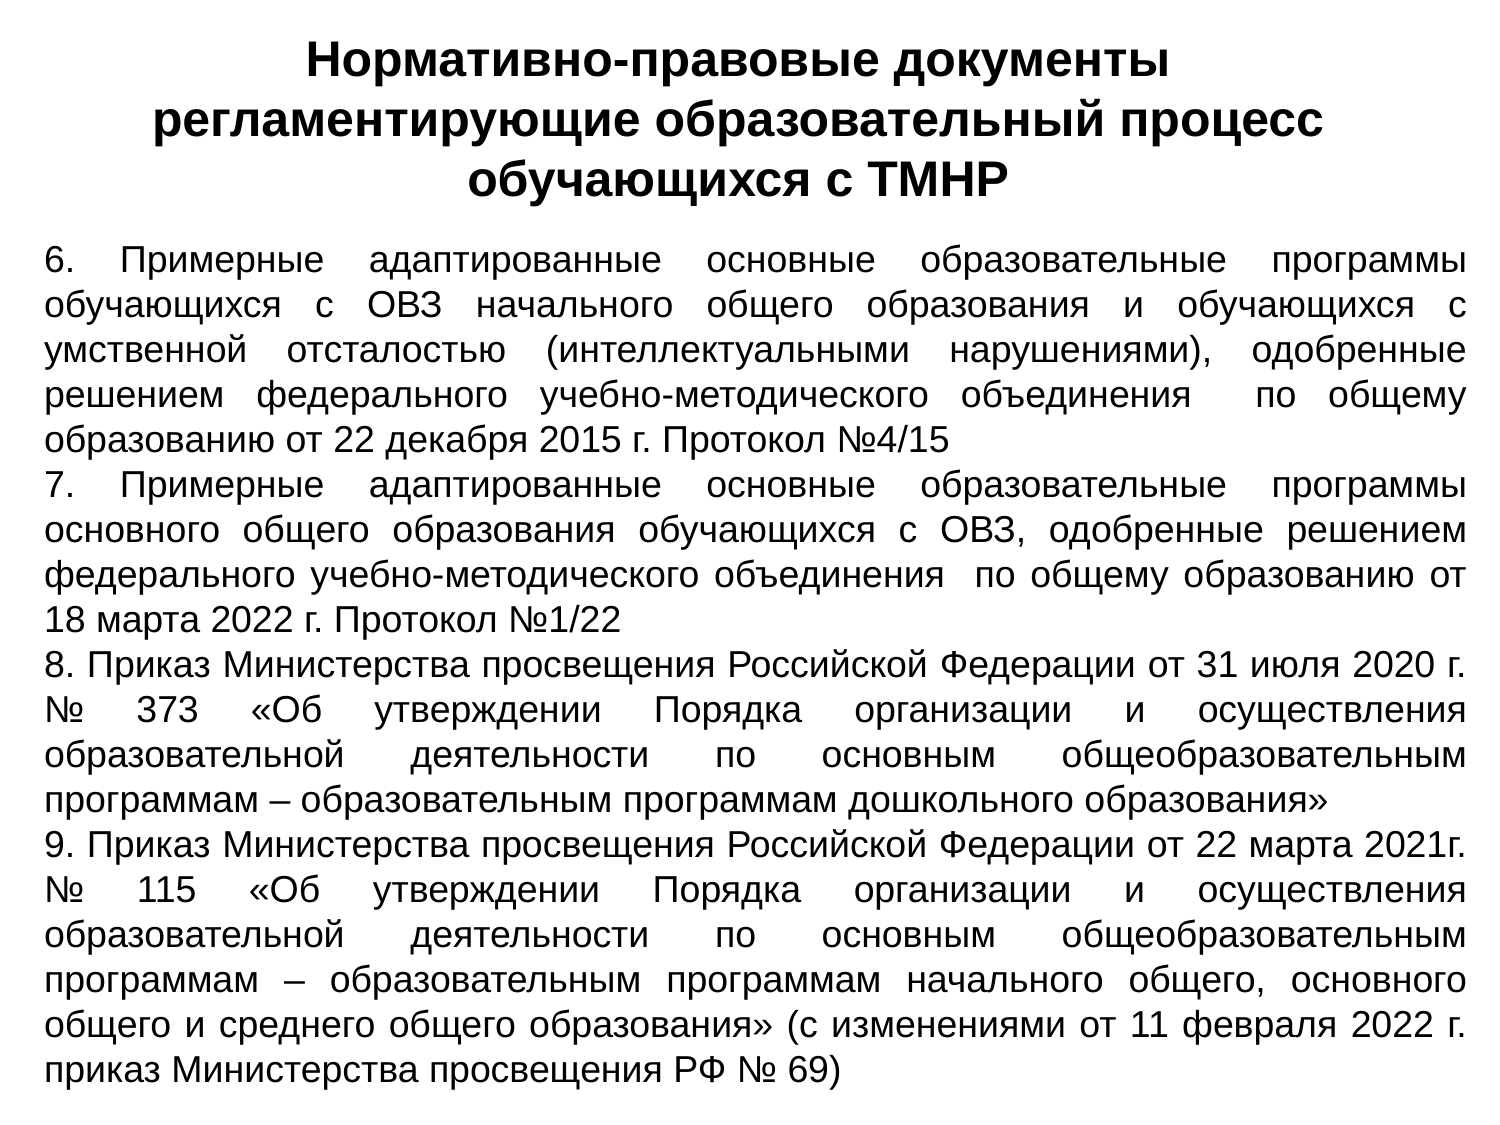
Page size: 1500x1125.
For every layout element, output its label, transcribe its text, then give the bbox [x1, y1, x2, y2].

text_box Нормативно-правовые документы регламентирующие образовательный процесс обучающихся с ТМНР [53, 19, 1424, 214]
text_box 6. Примерные адаптированные основные образовательные программы обучающихся с ОВЗ начального общего образования и обучающихся с умственной отсталостью (интеллектуальными нарушениями), одобренные решением федерального учебно-методического объединения по общему образованию от 22 декабря 2015 г. Протокол №4/15 7. Примерные адаптированные основные образовательные программы основного общего образования обучающихся с ОВЗ, одобренные решением федерального учебно-методического объединения по общему образованию от 18 марта 2022 г. Протокол №1/22 8. Приказ Министерства просвещения Российской Федерации от 31 июля 2020 г. № 373 «Об утверждении Порядка организации и осуществления образовательной деятельности по основным общеобразовательным программам – образовательным программам дошкольного образования» 9. Приказ Министерства просвещения Российской Федерации от 22 марта 2021г. № 115 «Об утверждении Порядка организации и осуществления образовательной деятельности по основным общеобразовательным программам – образовательным программам начального общего, основного общего и среднего общего образования» (с изменениями от 11 февраля 2022 г. приказ Министерства просвещения РФ № 69) [29, 227, 1483, 1098]
